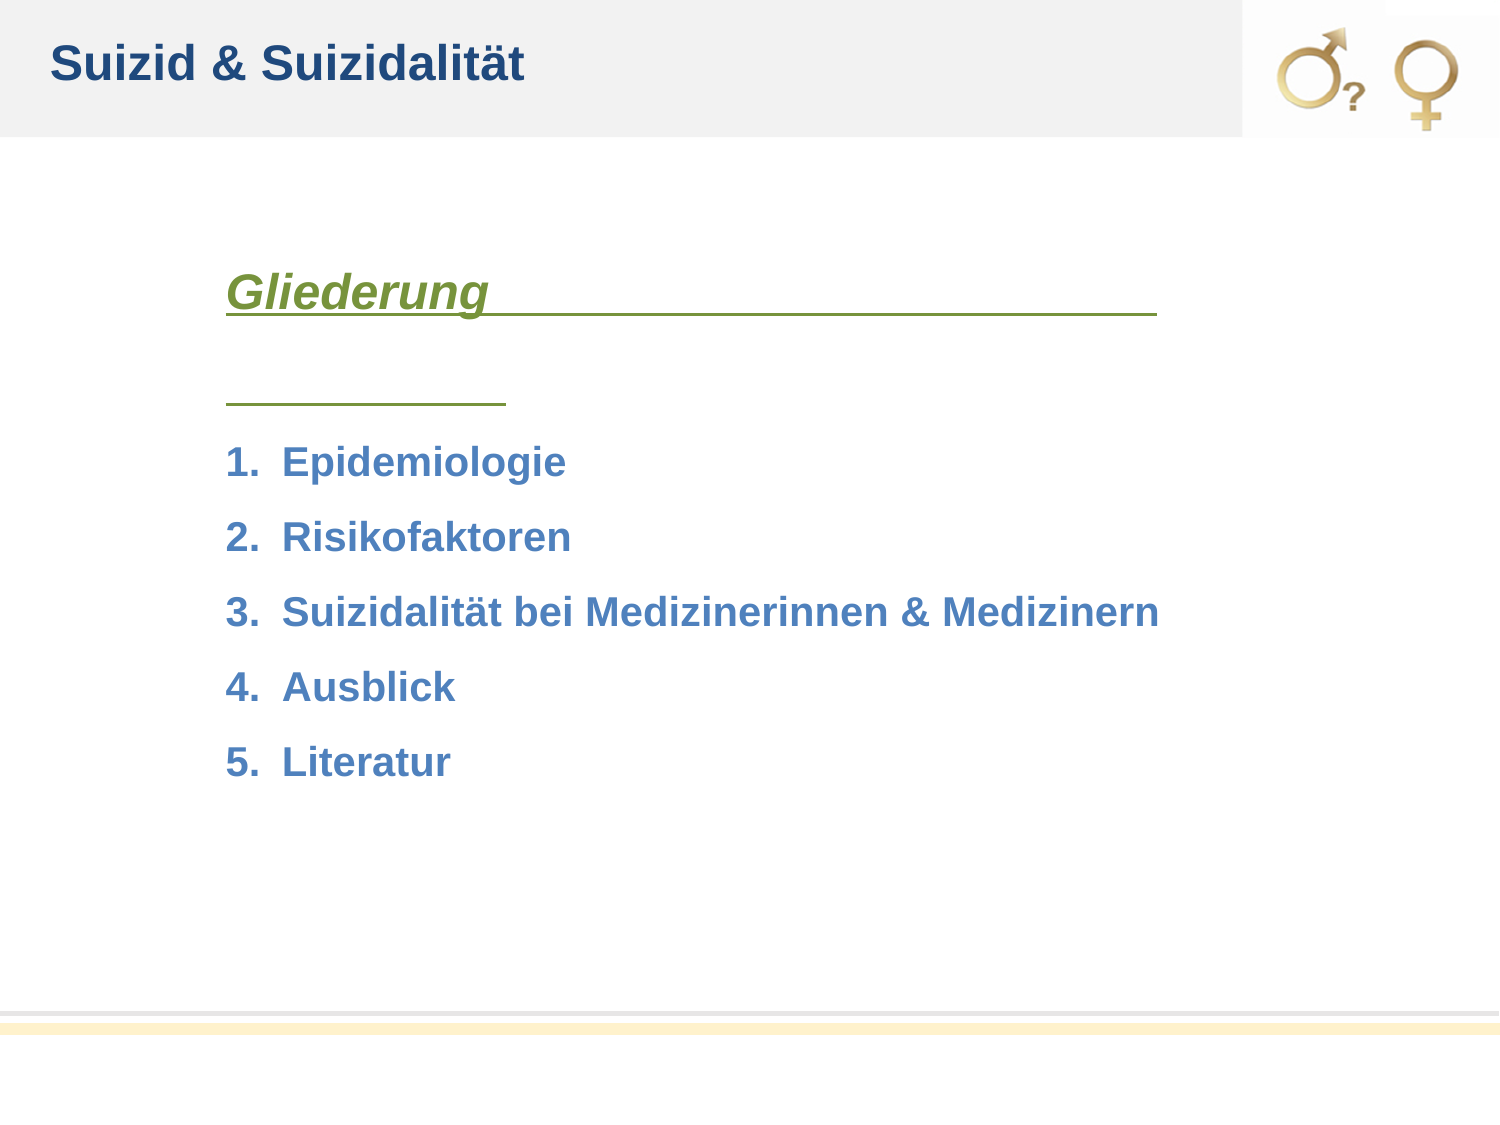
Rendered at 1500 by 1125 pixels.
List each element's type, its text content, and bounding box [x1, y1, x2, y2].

picture [0, 1011, 1500, 1016]
text_box Gliederung _________________ Epidemiologie Risikofaktoren Suizidalität bei Medizinerinnen & Medizinern Ausblick Literatur [210, 222, 1184, 838]
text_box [0, 0, 1500, 138]
text_box [0, 1022, 1500, 1036]
